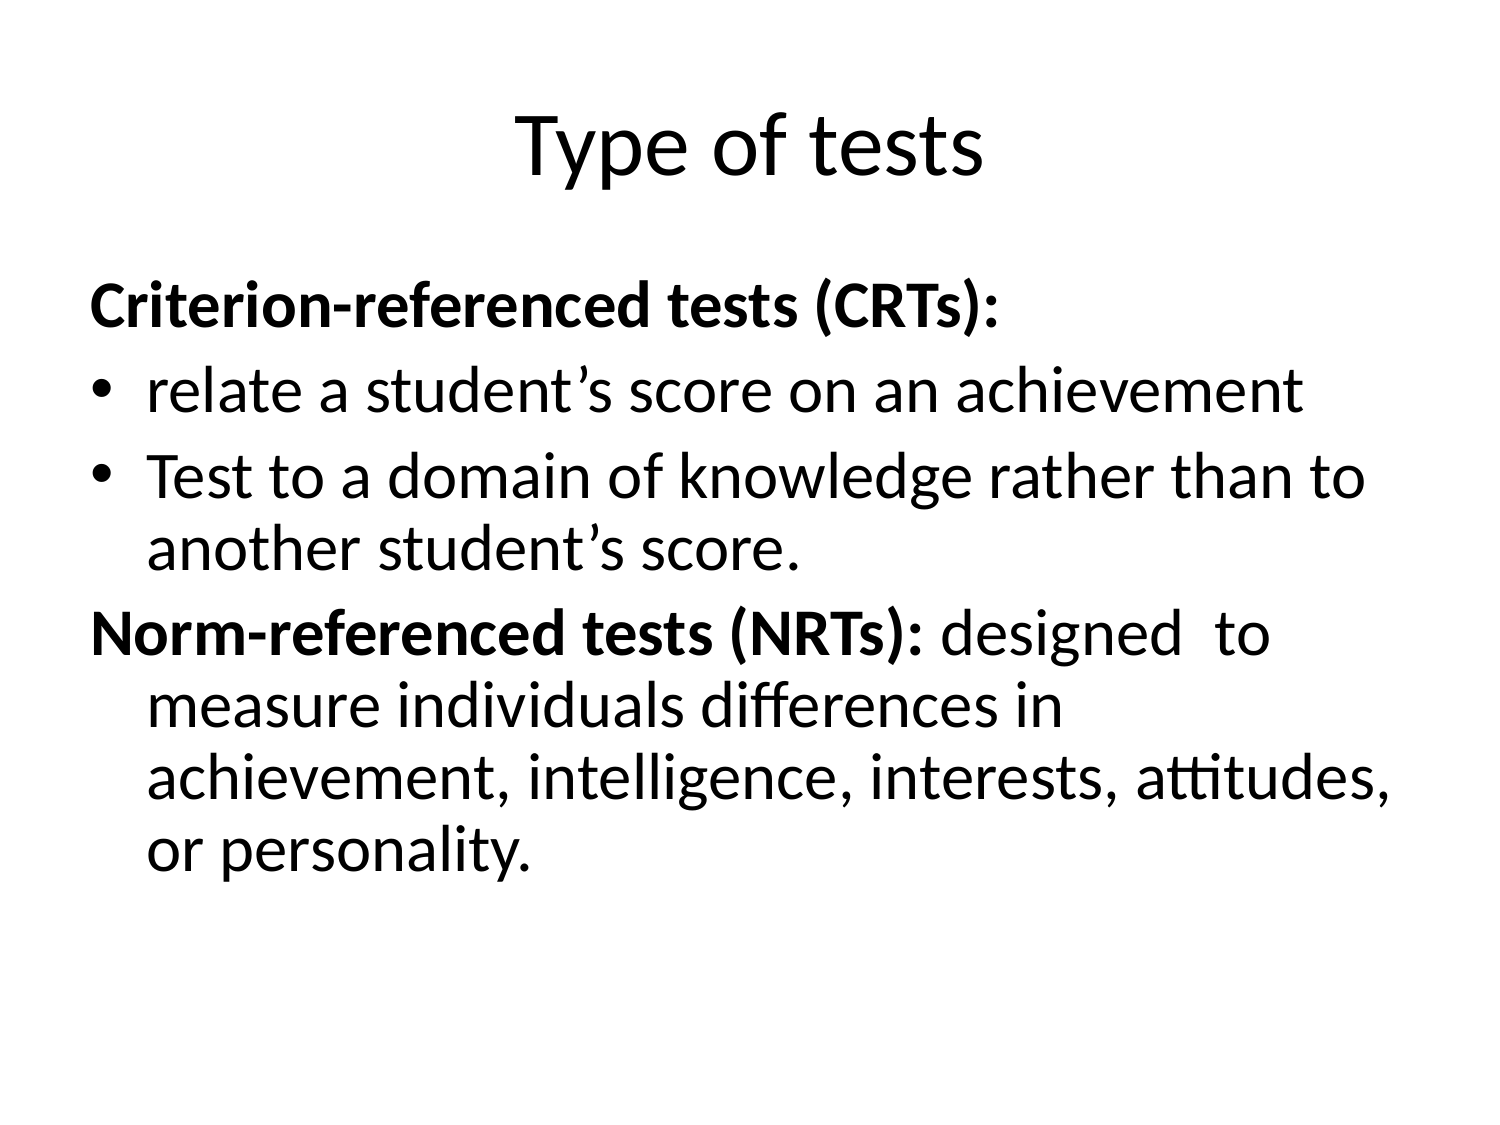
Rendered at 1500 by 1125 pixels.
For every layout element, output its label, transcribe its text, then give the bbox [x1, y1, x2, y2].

list Criterion-referenced tests (CRTs): relate a student’s score on an achievement Test to a domain of knowledge rather than to another student’s score. Norm-referenced tests (NRTs): designed to measure individuals differences in achievement, intelligence, interests, attitudes, or personality. [75, 262, 1425, 1005]
title Type of tests [75, 45, 1425, 233]
